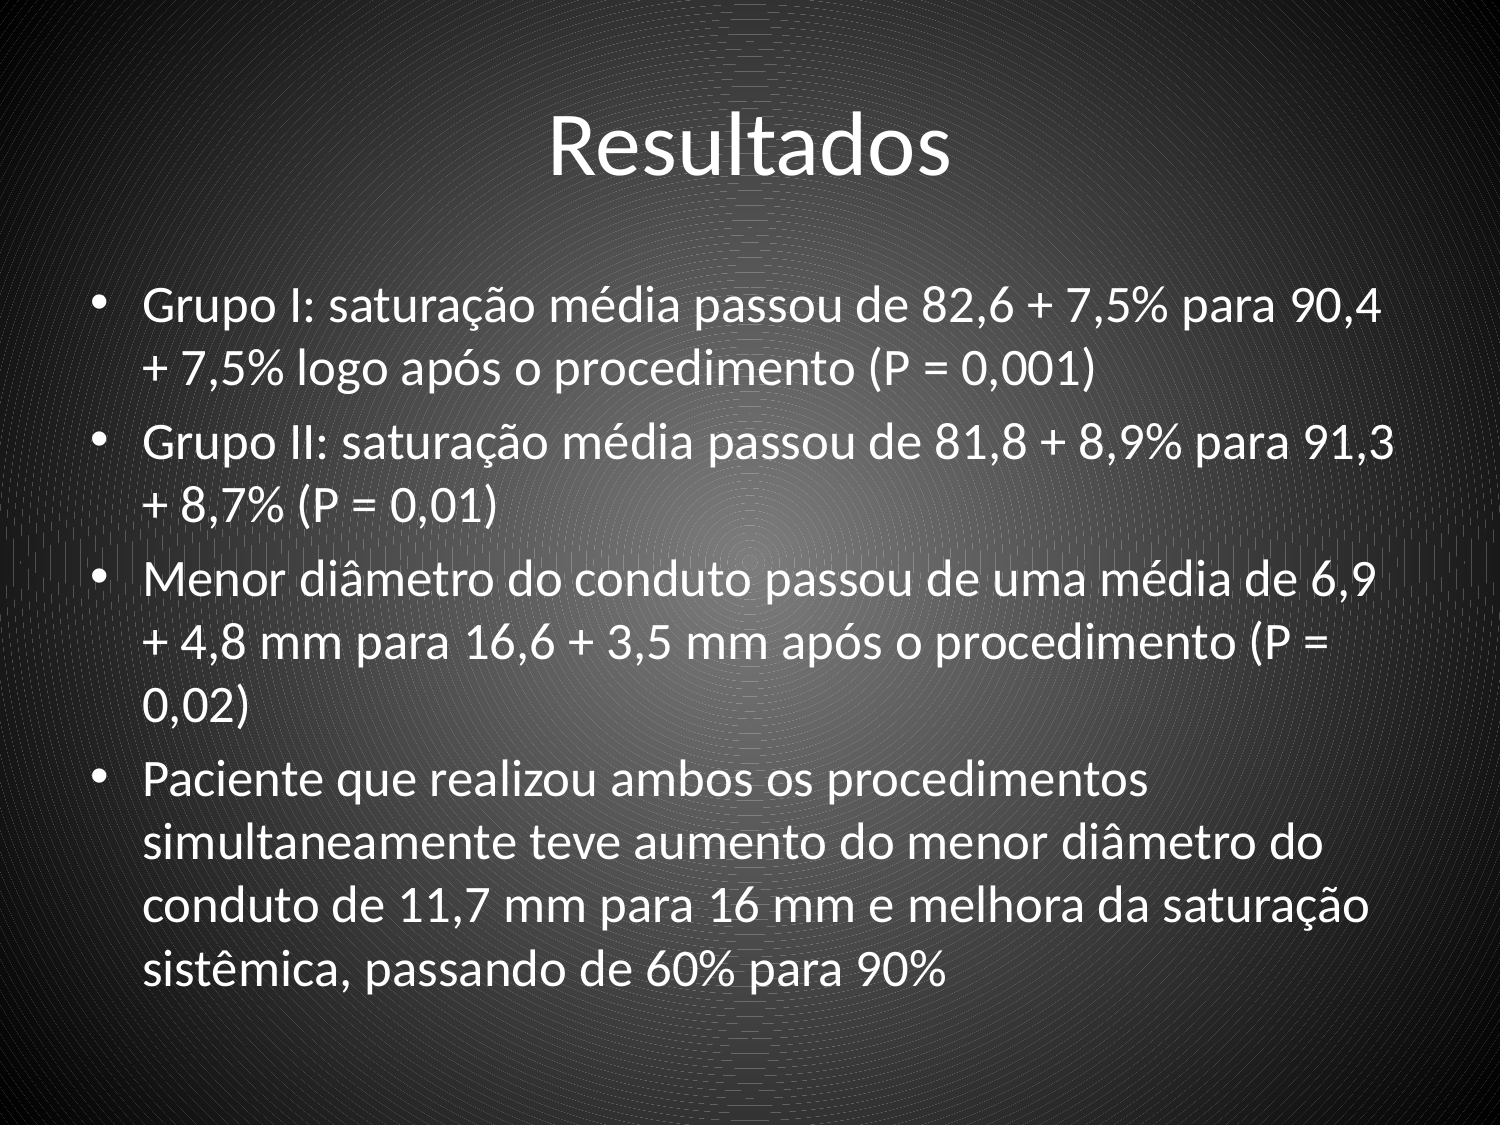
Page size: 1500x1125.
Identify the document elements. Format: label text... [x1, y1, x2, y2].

list Grupo I: saturação média passou de 82,6 + 7,5% para 90,4 + 7,5% logo após o procedimento (P = 0,001) Grupo II: saturação média passou de 81,8 + 8,9% para 91,3 + 8,7% (P = 0,01) Menor diâmetro do conduto passou de uma média de 6,9 + 4,8 mm para 16,6 + 3,5 mm após o procedimento (P = 0,02) Paciente que realizou ambos os procedimentos simultaneamente teve aumento do menor diâmetro do conduto de 11,7 mm para 16 mm e melhora da saturação sistêmica, passando de 60% para 90% [75, 262, 1425, 1005]
title Resultados [75, 45, 1425, 233]
